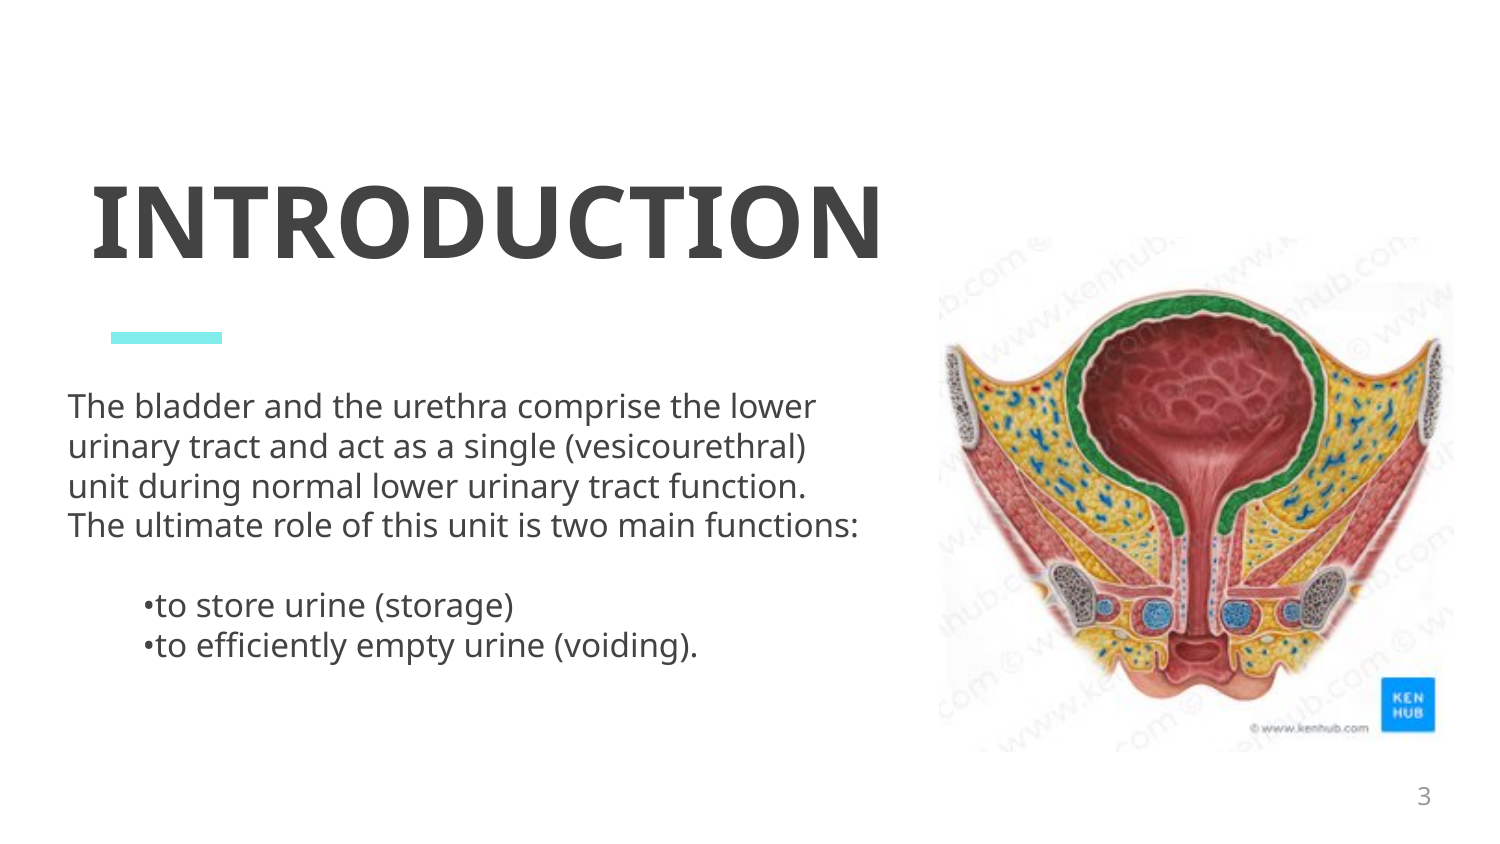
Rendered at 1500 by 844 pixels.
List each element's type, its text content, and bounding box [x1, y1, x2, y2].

subtitle The bladder and the urethra comprise the lower urinary tract and act as a single (vesicourethral) unit during normal lower urinary tract function. The ultimate role of this unit is two main functions: •to store urine (storage) •to efficiently empty urine (voiding). [52, 369, 888, 844]
picture [935, 236, 1455, 766]
title INTRODUCTION [76, 110, 912, 294]
slide_number 3 [1402, 764, 1493, 830]
